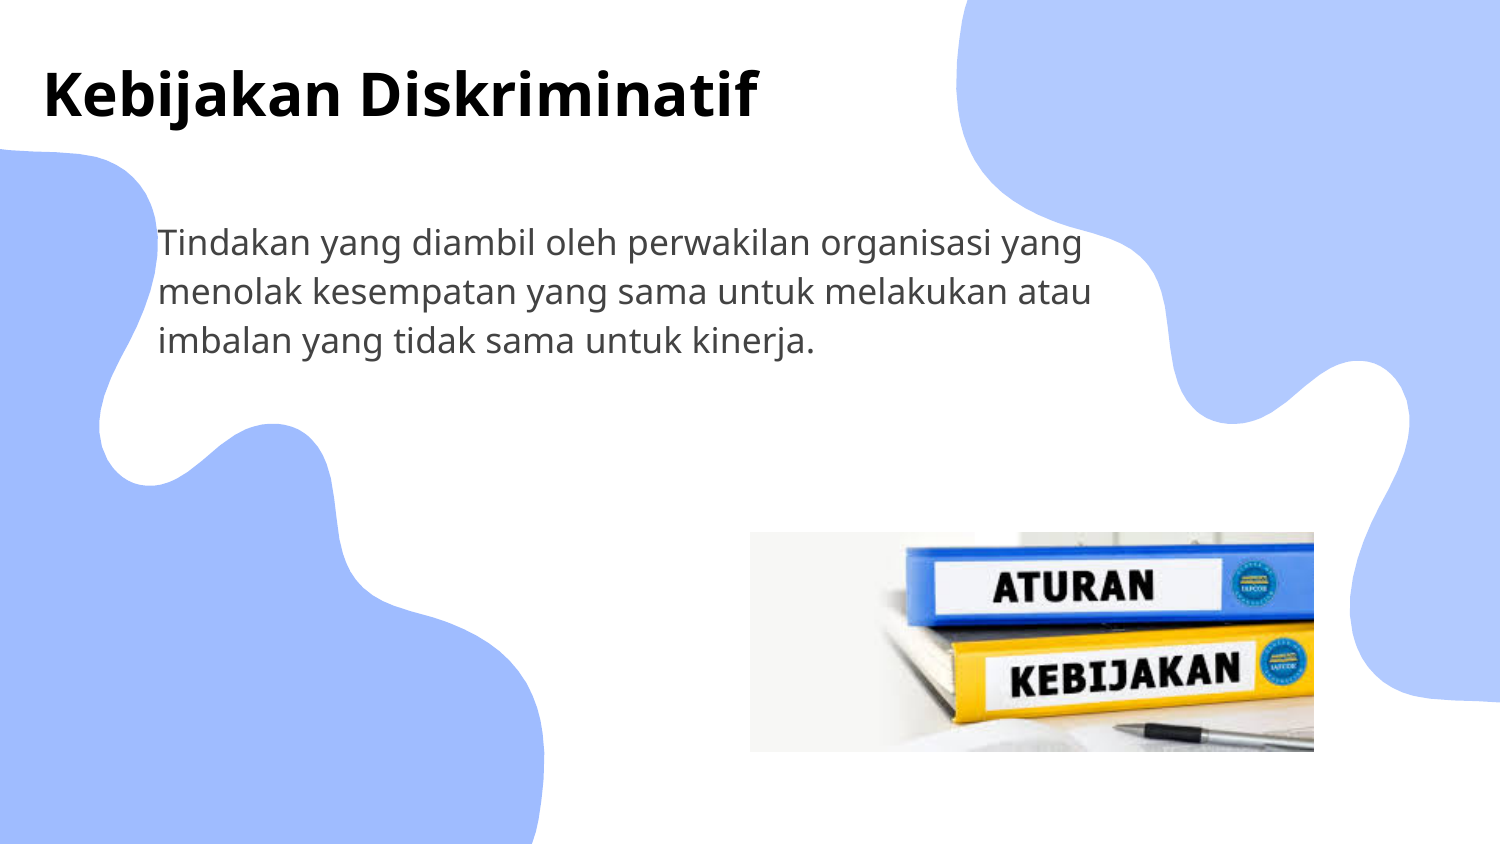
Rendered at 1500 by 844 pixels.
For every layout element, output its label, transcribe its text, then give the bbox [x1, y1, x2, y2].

picture [749, 532, 1315, 752]
title Kebijakan Diskriminatif [26, 29, 1474, 155]
subtitle Tindakan yang diambil oleh perwakilan organisasi yang menolak kesempatan yang sama untuk melakukan atau imbalan yang tidak sama untuk kinerja. [142, 198, 1164, 533]
